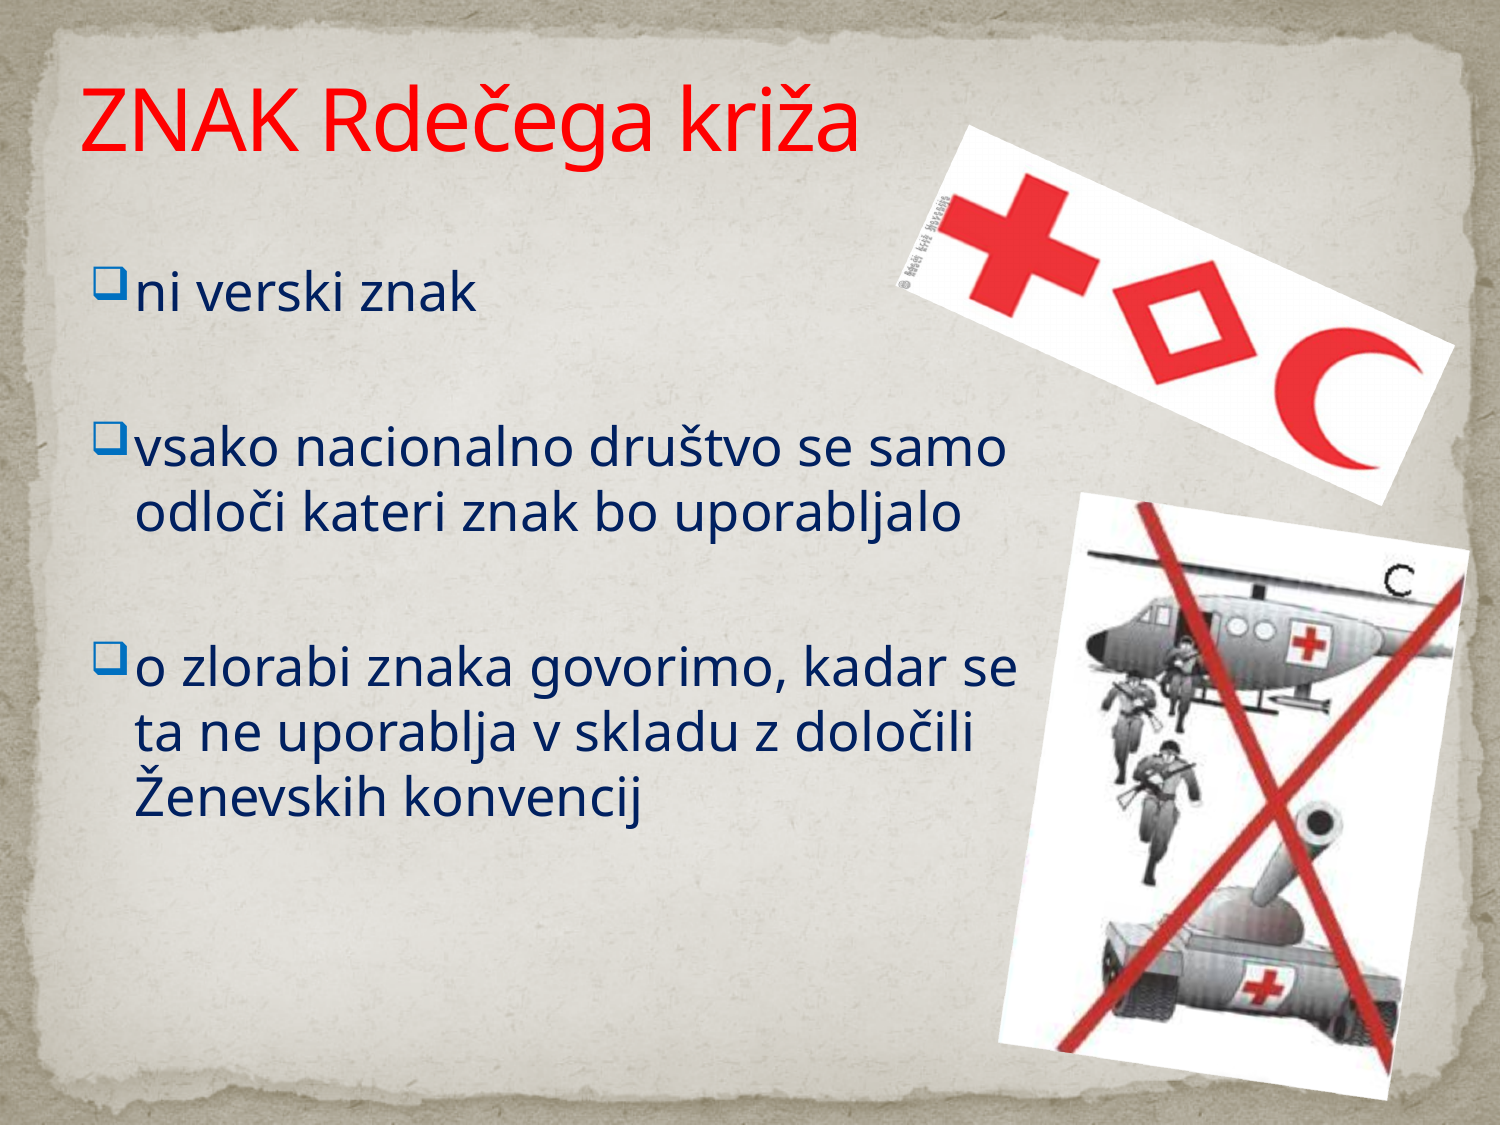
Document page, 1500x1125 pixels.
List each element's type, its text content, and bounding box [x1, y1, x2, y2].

picture [999, 493, 1469, 1100]
title ZNAK Rdečega križa [64, 19, 965, 215]
picture [896, 125, 1454, 505]
list ni verski znak vsako nacionalno društvo se samo odloči kateri znak bo uporabljalo o zlorabi znaka govorimo, kadar se ta ne uporablja v skladu z določili Ženevskih konvencij [75, 249, 1093, 1024]
